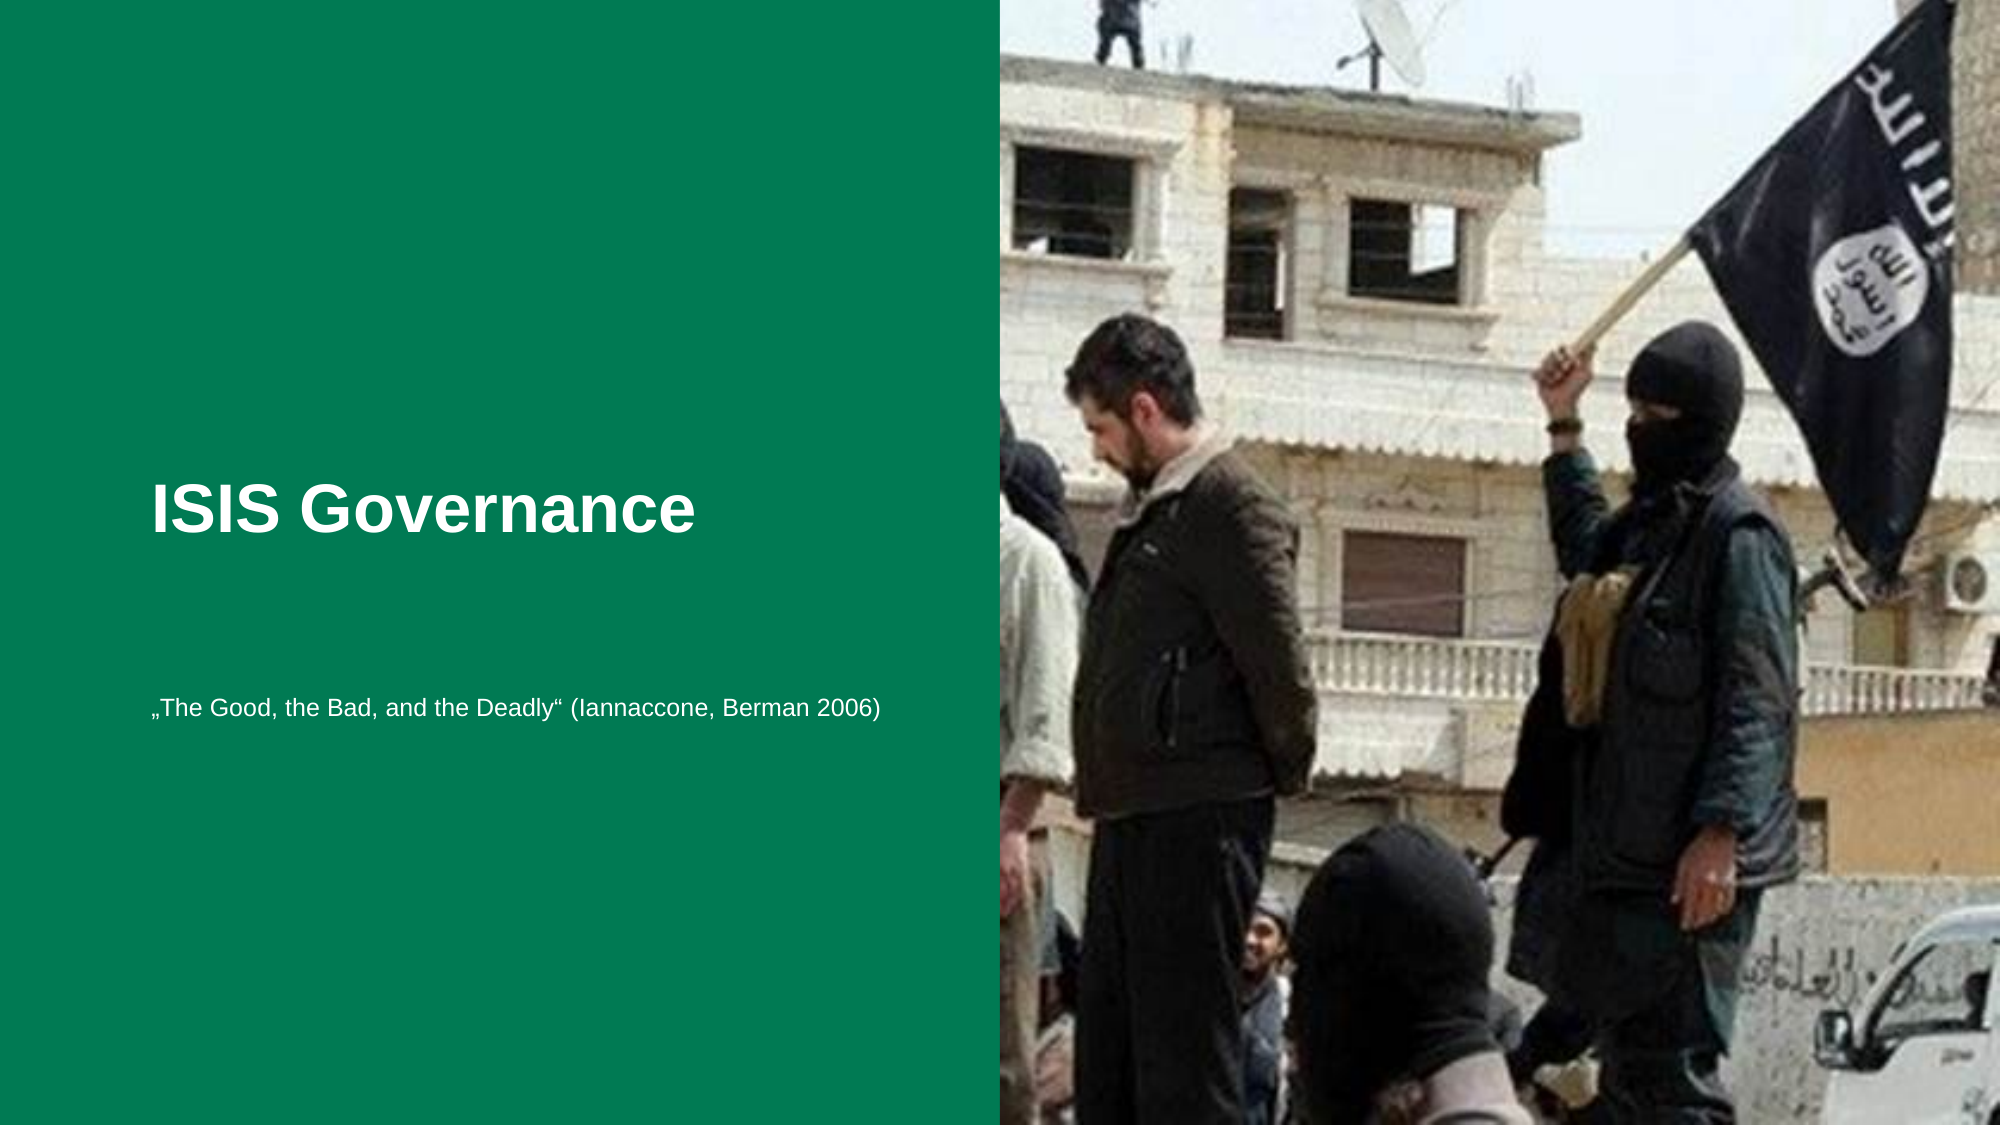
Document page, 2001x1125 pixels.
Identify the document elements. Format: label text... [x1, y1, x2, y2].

list „The Good, the Bad, and the Deadly“ (Iannaccone, Berman 2006) [136, 687, 929, 810]
title ISIS Governance [136, 470, 929, 685]
picture [999, 0, 2000, 1125]
